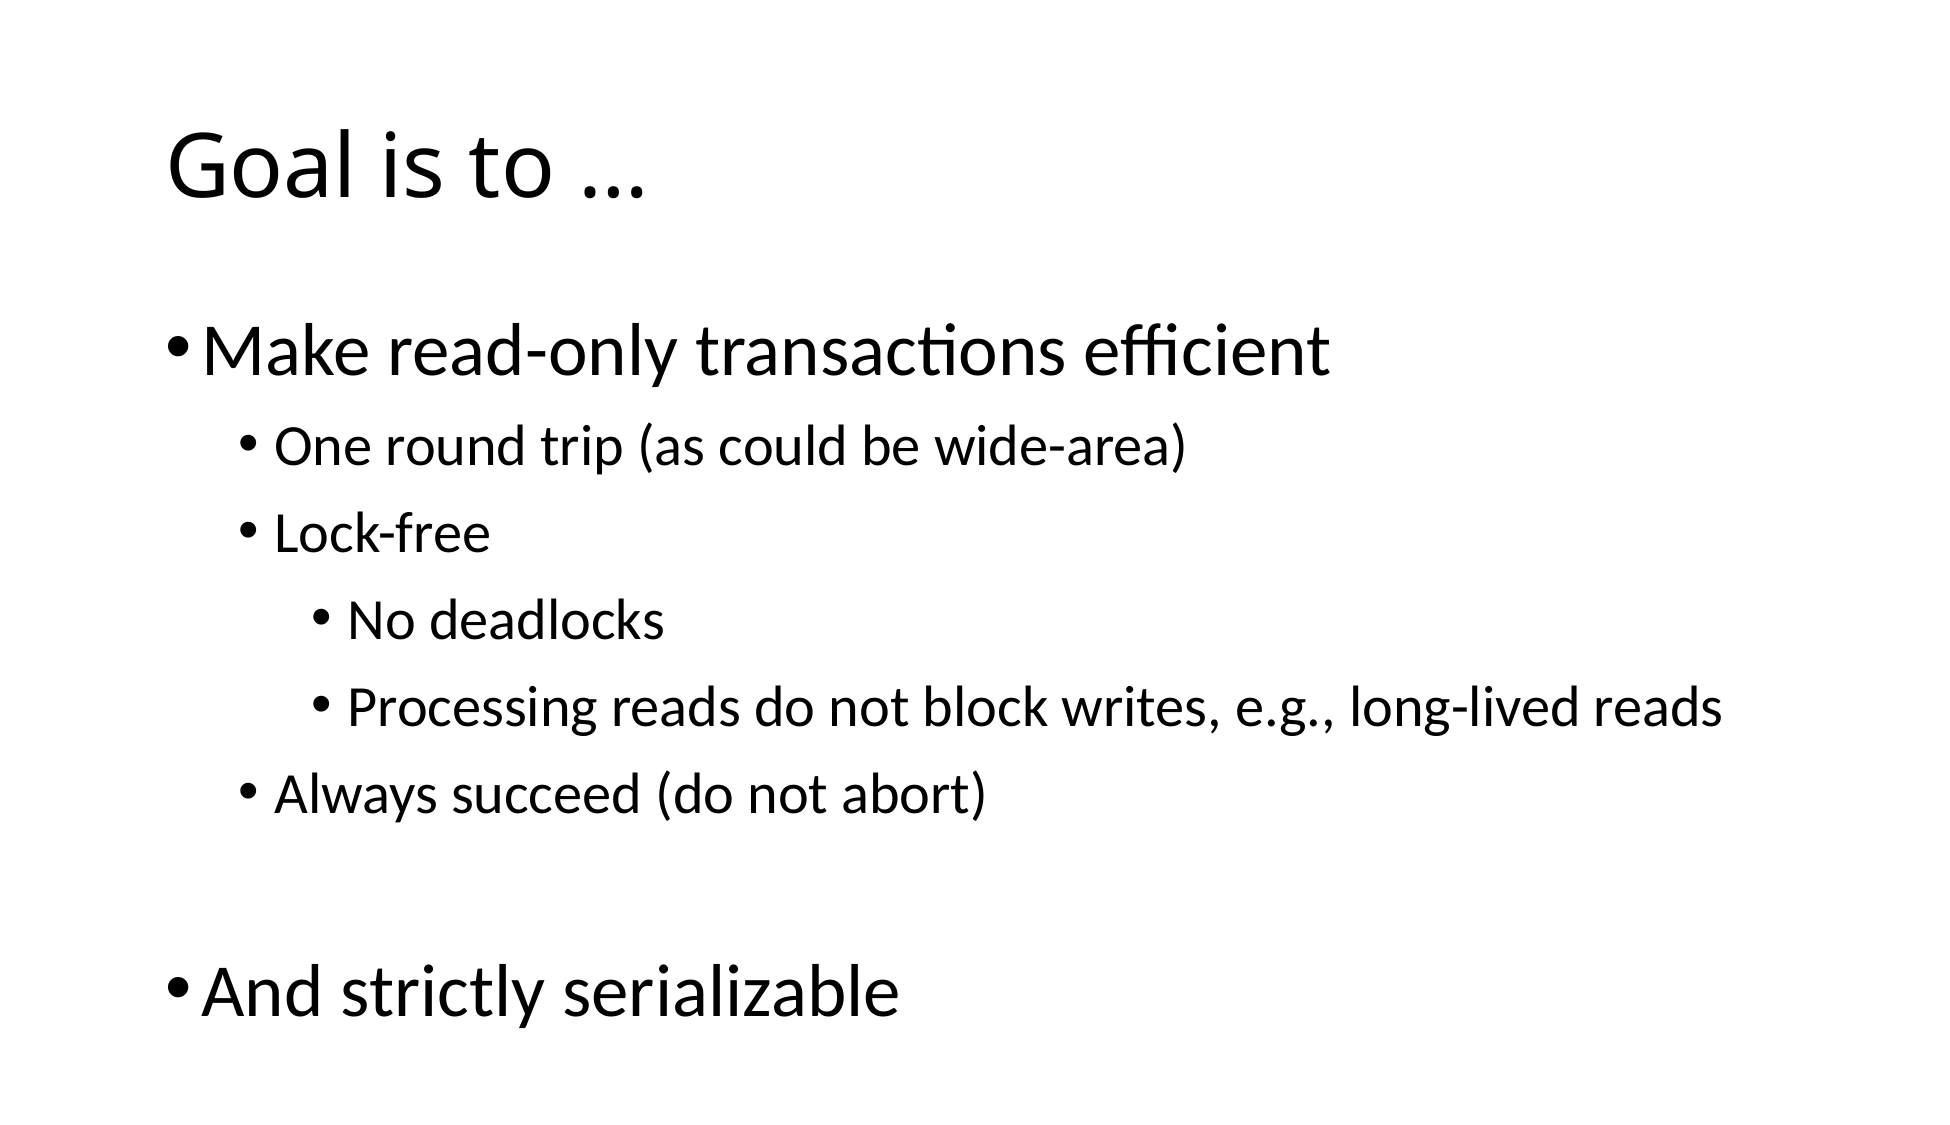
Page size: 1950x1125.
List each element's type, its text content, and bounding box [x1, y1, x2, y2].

title Goal is to … [150, 59, 1832, 278]
list Make read-only transactions efficient One round trip (as could be wide-area) Lock-free No deadlocks Processing reads do not block writes, e.g., long-lived reads Always succeed (do not abort) And strictly serializable [150, 283, 1832, 1110]
